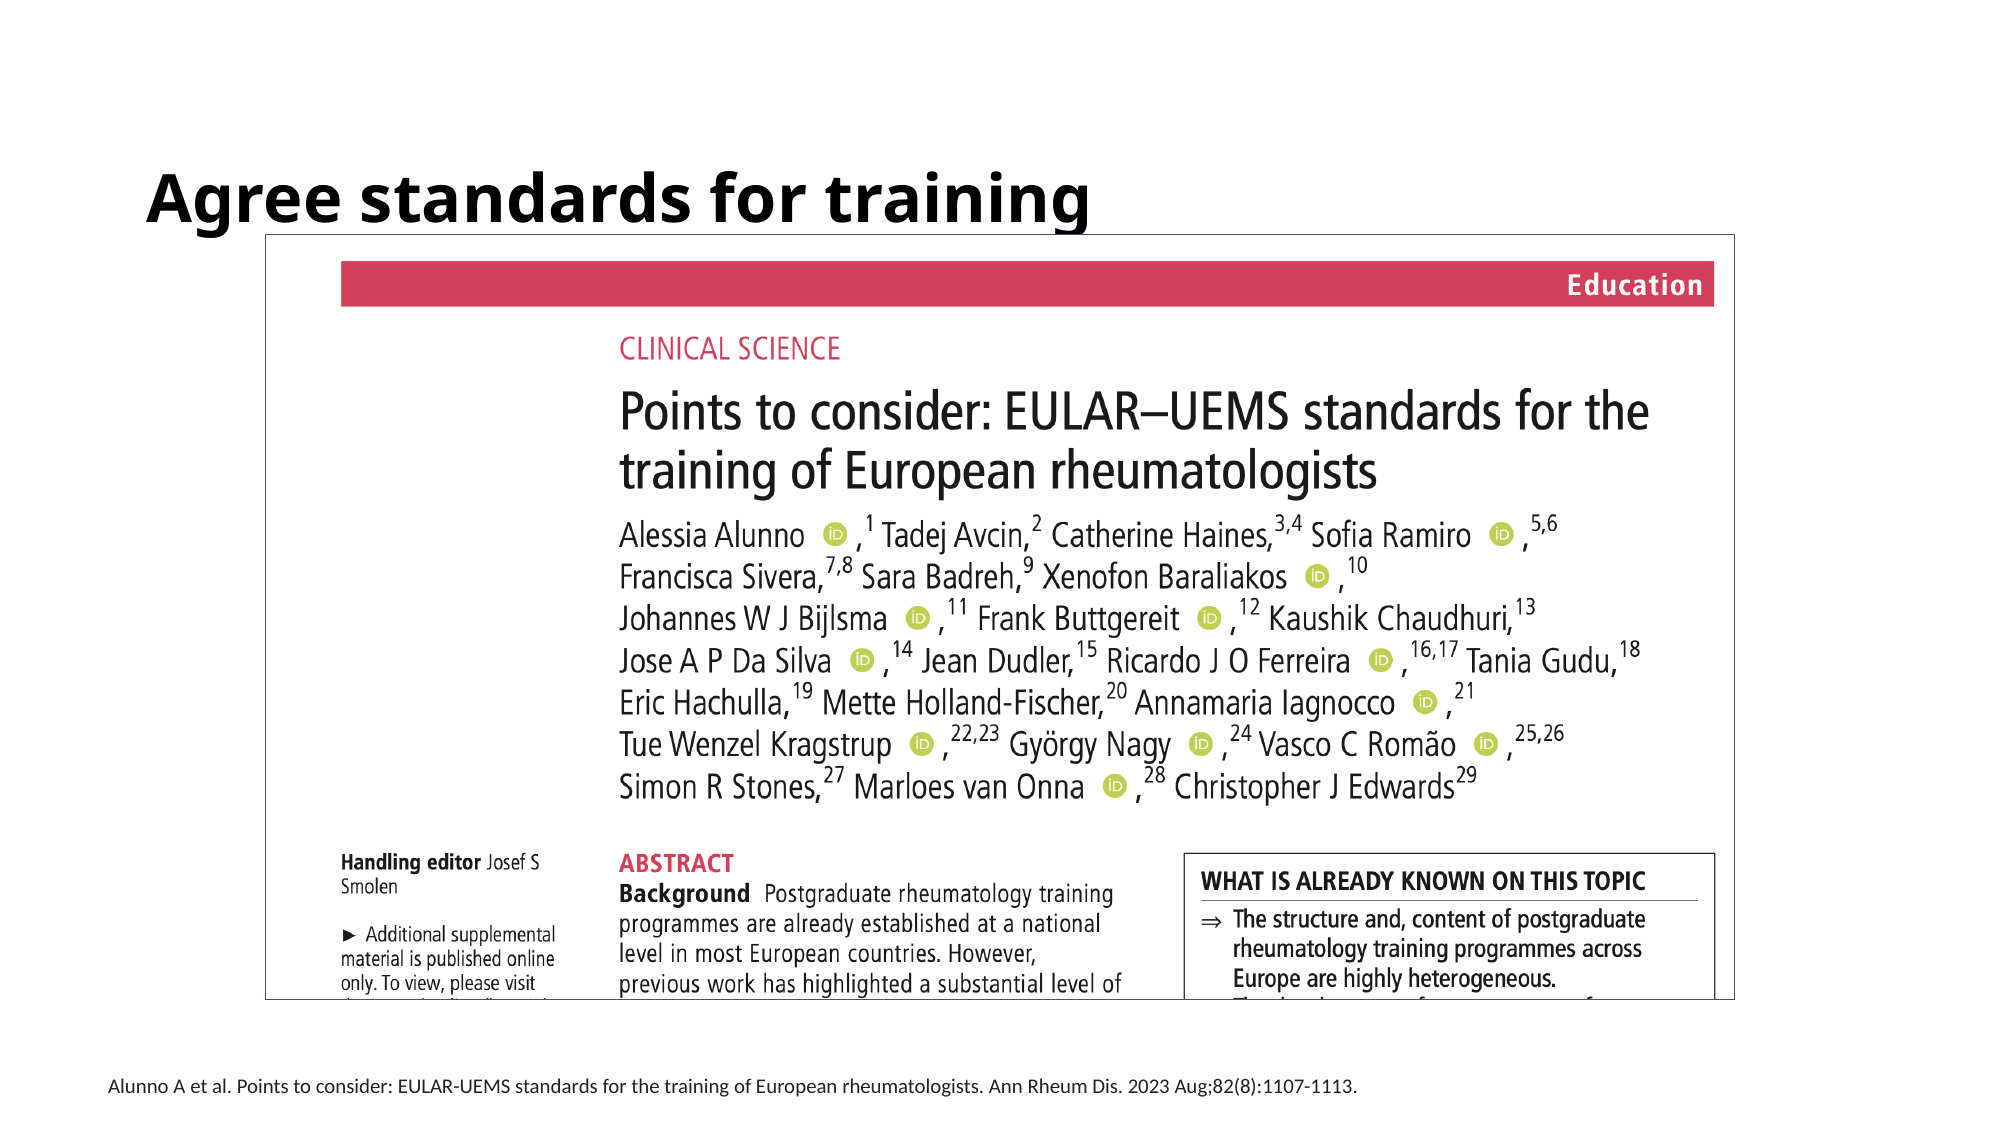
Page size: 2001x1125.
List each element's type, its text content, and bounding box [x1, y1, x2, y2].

text_box Alunno A et al. Points to consider: EULAR-UEMS standards for the training of European rheumatologists. Ann Rheum Dis. 2023 Aug;82(8):1107-1113. [93, 1065, 1455, 1105]
picture [265, 234, 1735, 1000]
title Agree standards for training [131, 112, 1904, 291]
